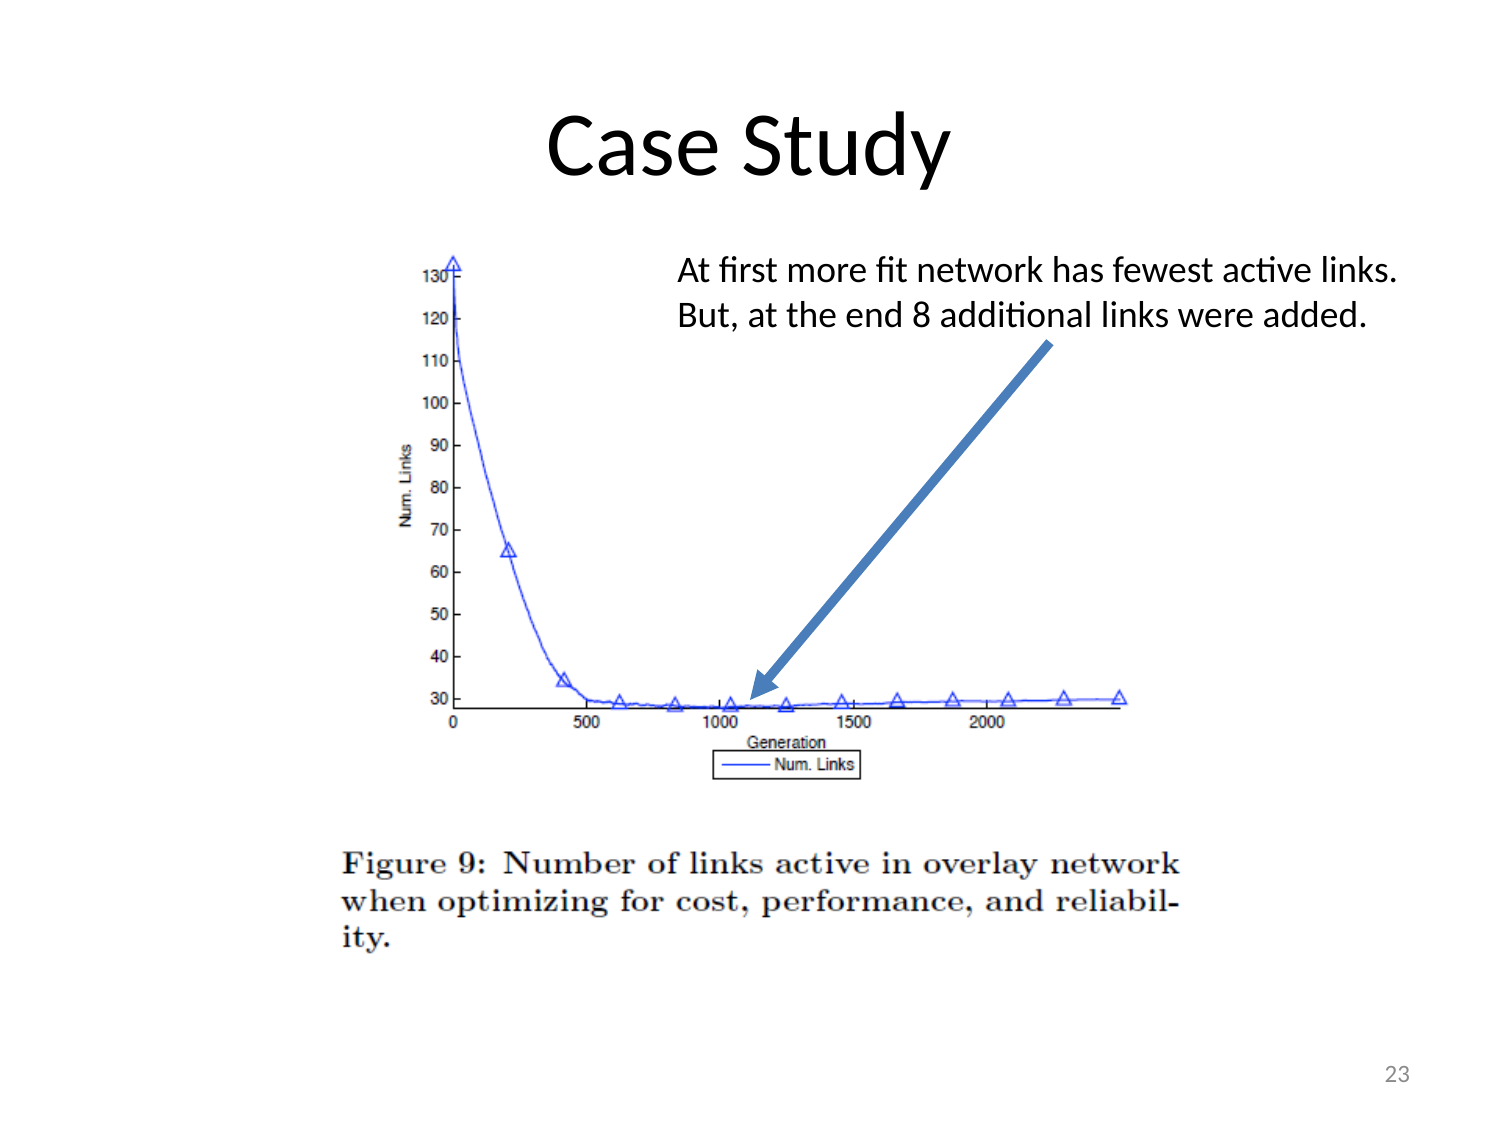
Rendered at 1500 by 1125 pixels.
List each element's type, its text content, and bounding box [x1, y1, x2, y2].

text_box At first more fit network has fewest active links. But, at the end 8 additional links were added. [1216, 237, 1438, 343]
title Case Study [75, 45, 1425, 233]
slide_number 23 [1074, 1042, 1425, 1103]
picture [274, 212, 1213, 966]
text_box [721, 371, 1079, 672]
